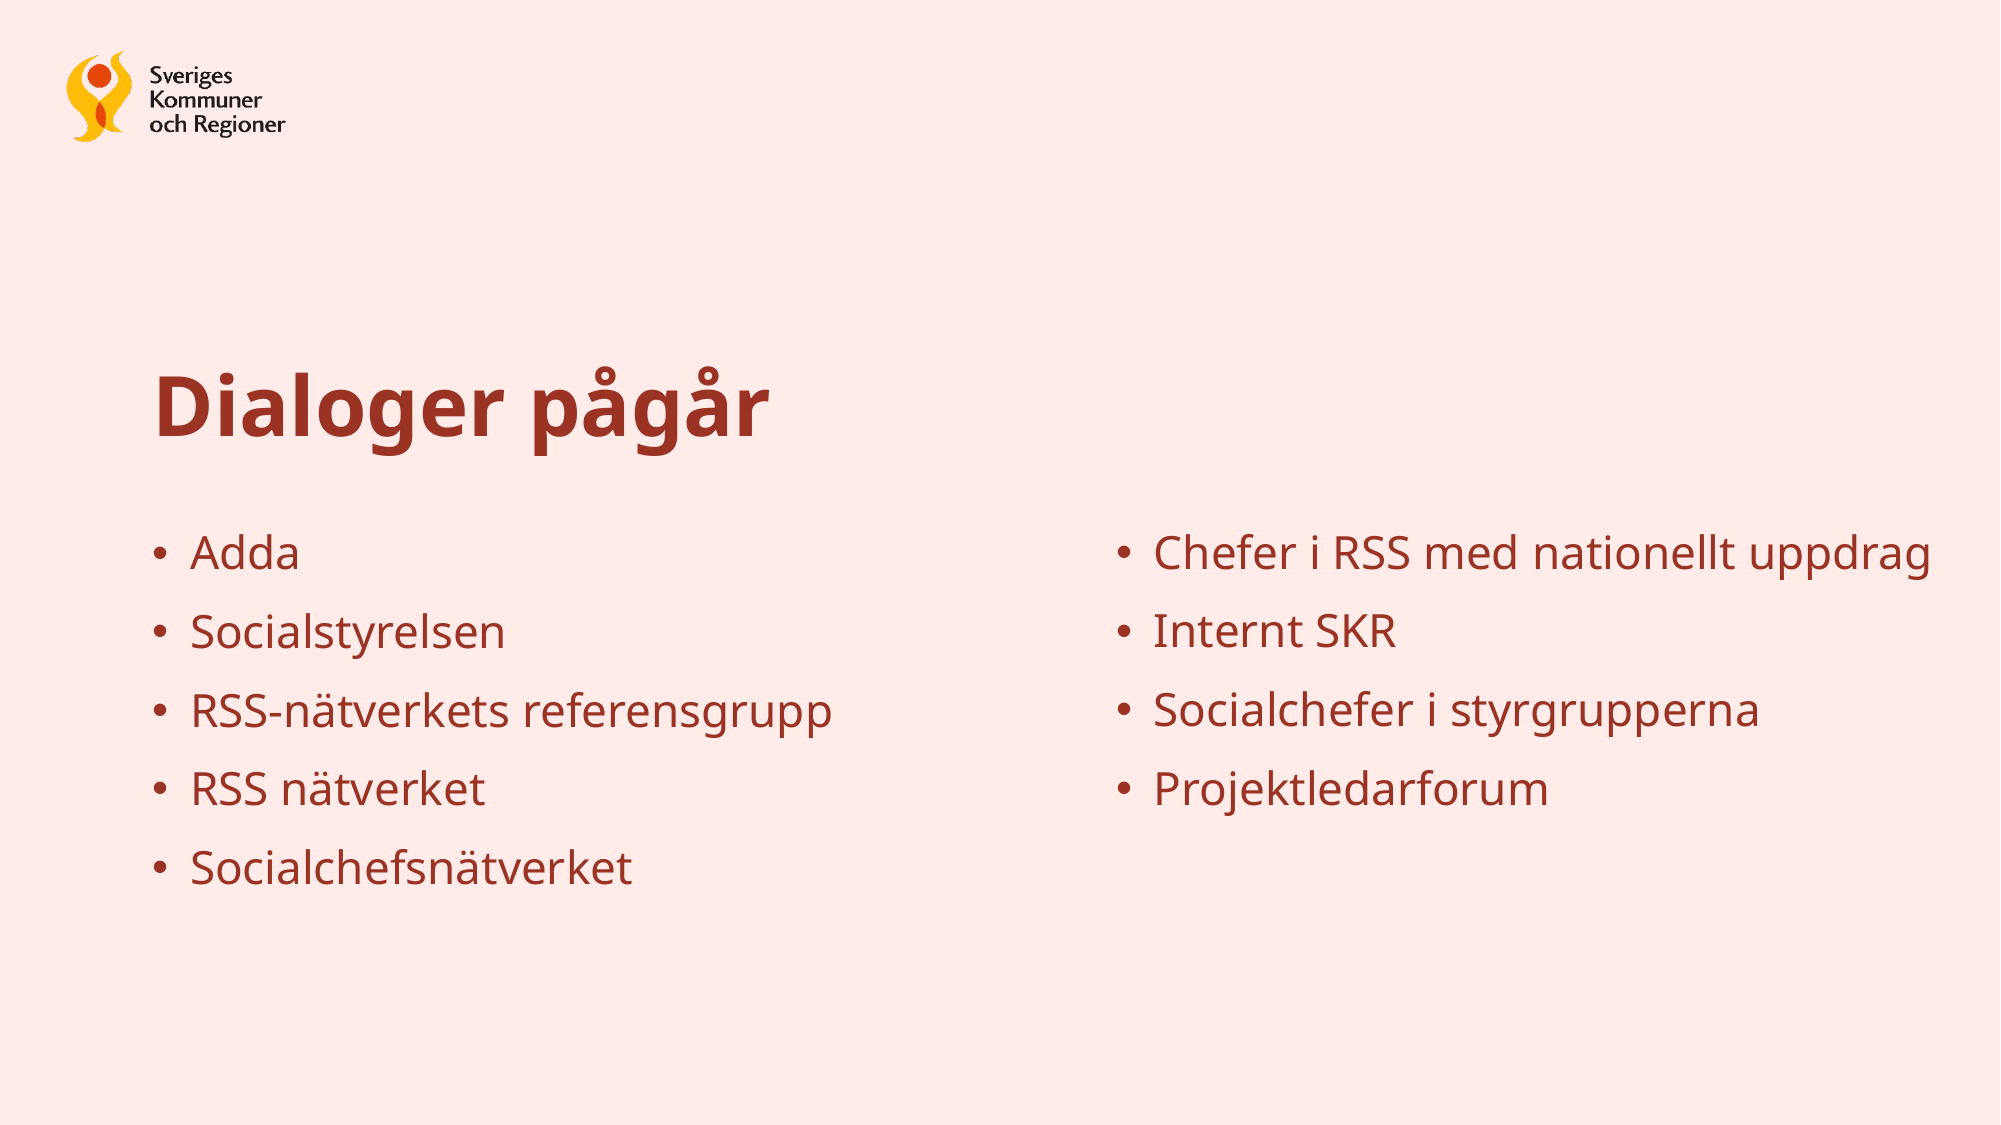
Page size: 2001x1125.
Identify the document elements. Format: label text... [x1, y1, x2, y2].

list Adda Socialstyrelsen RSS-nätverkets referensgrupp RSS nätverket Socialchefsnätverket [137, 522, 1338, 1034]
picture [66, 51, 286, 142]
title Dialoger pågår [137, 259, 1338, 463]
list Chefer i RSS med nationellt uppdrag Internt SKR Socialchefer i styrgrupperna Projektledarforum [1101, 522, 1952, 953]
